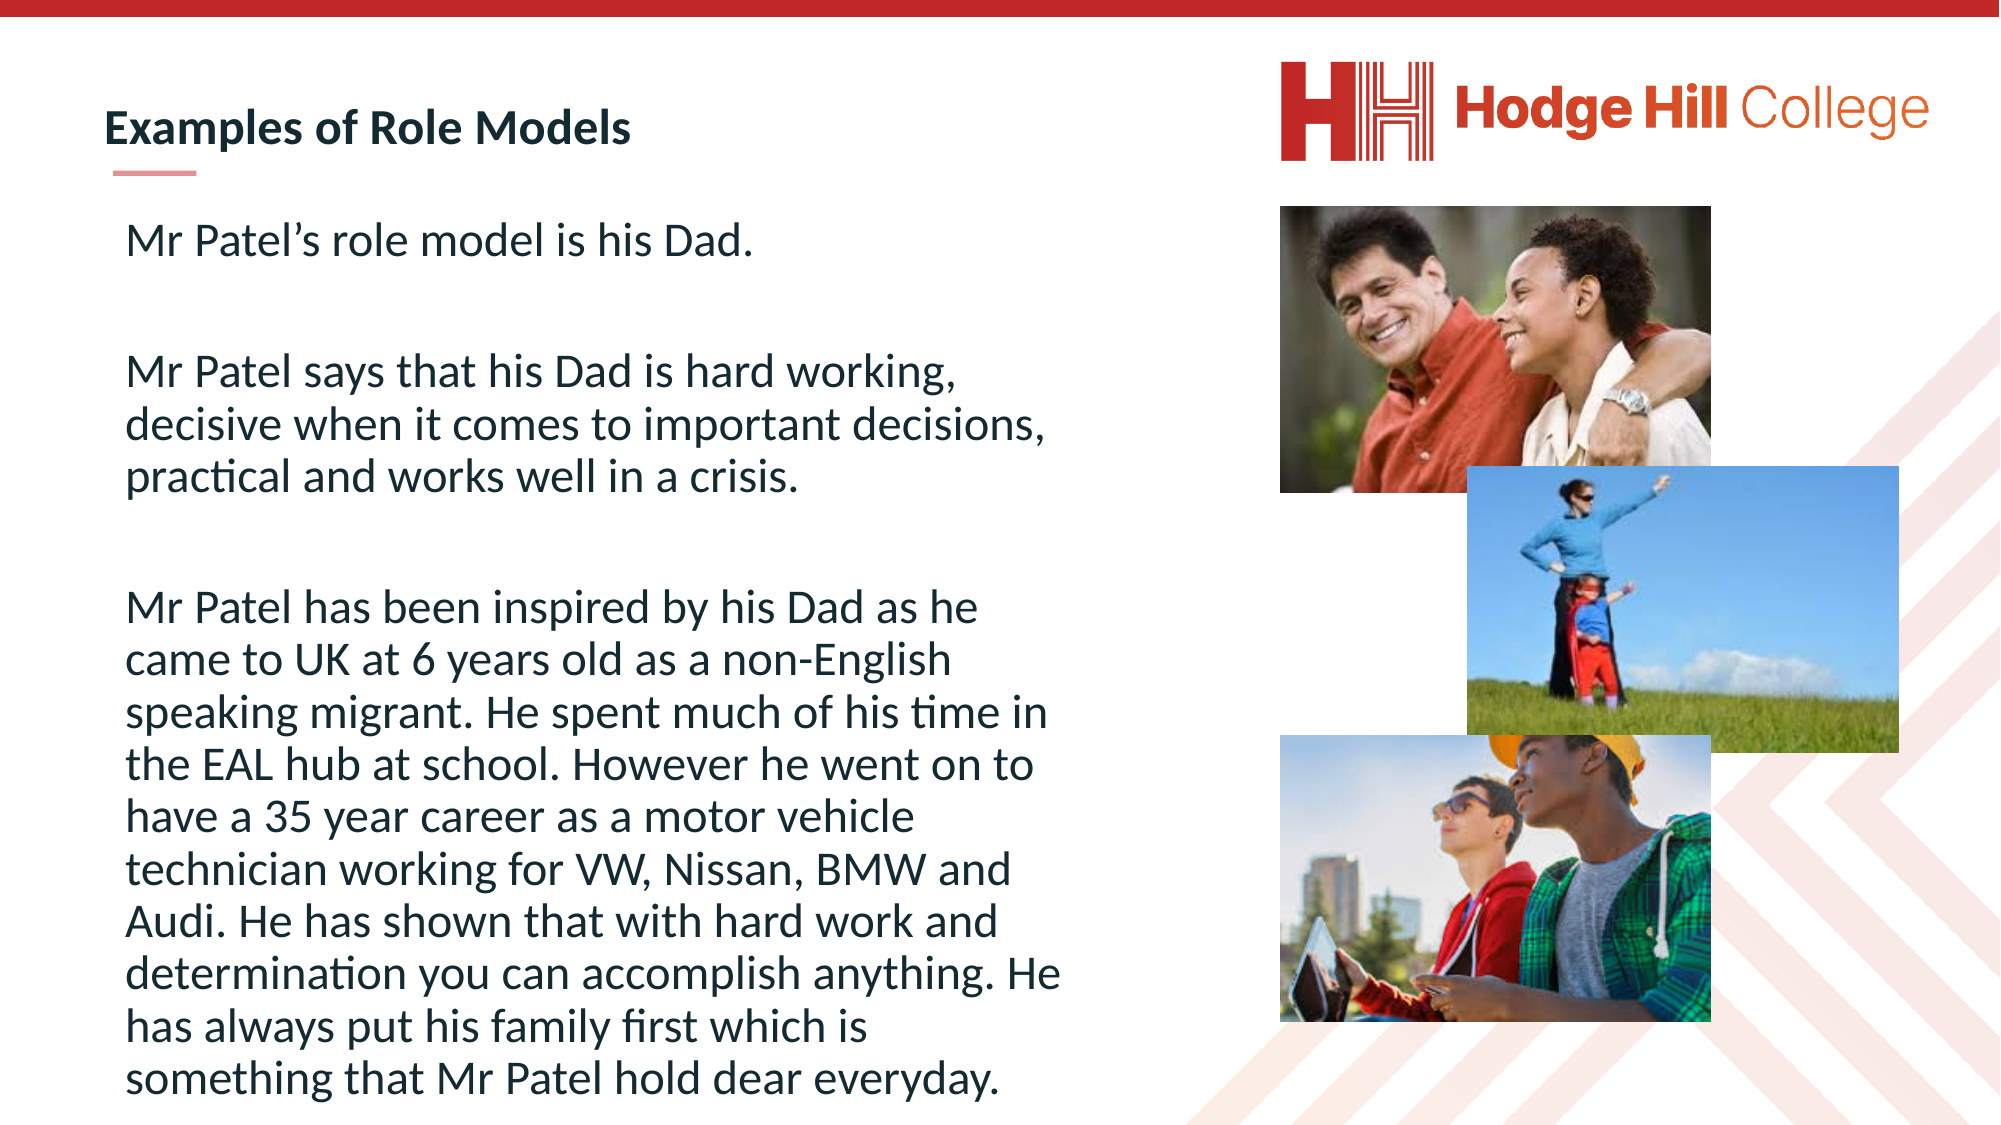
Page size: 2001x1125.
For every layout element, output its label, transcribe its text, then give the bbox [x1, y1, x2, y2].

picture [0, 0, 1999, 17]
title Examples of Role Models [102, 29, 1091, 219]
list Mr Patel’s role model is his Dad. Mr Patel says that his Dad is hard working, decisive when it comes to important decisions, practical and works well in a crisis. Mr Patel has been inspired by his Dad as he came to UK at 6 years old as a non-English speaking migrant. He spent much of his time in the EAL hub at school. However he went on to have a 35 year career as a motor vehicle technician working for VW, Nissan, BMW and Audi. He has shown that with hard work and determination you can accomplish anything. He has always put his family first which is something that Mr Patel hold dear everyday. [110, 219, 1073, 1125]
picture [1280, 61, 1929, 161]
picture [1073, 198, 2000, 1125]
